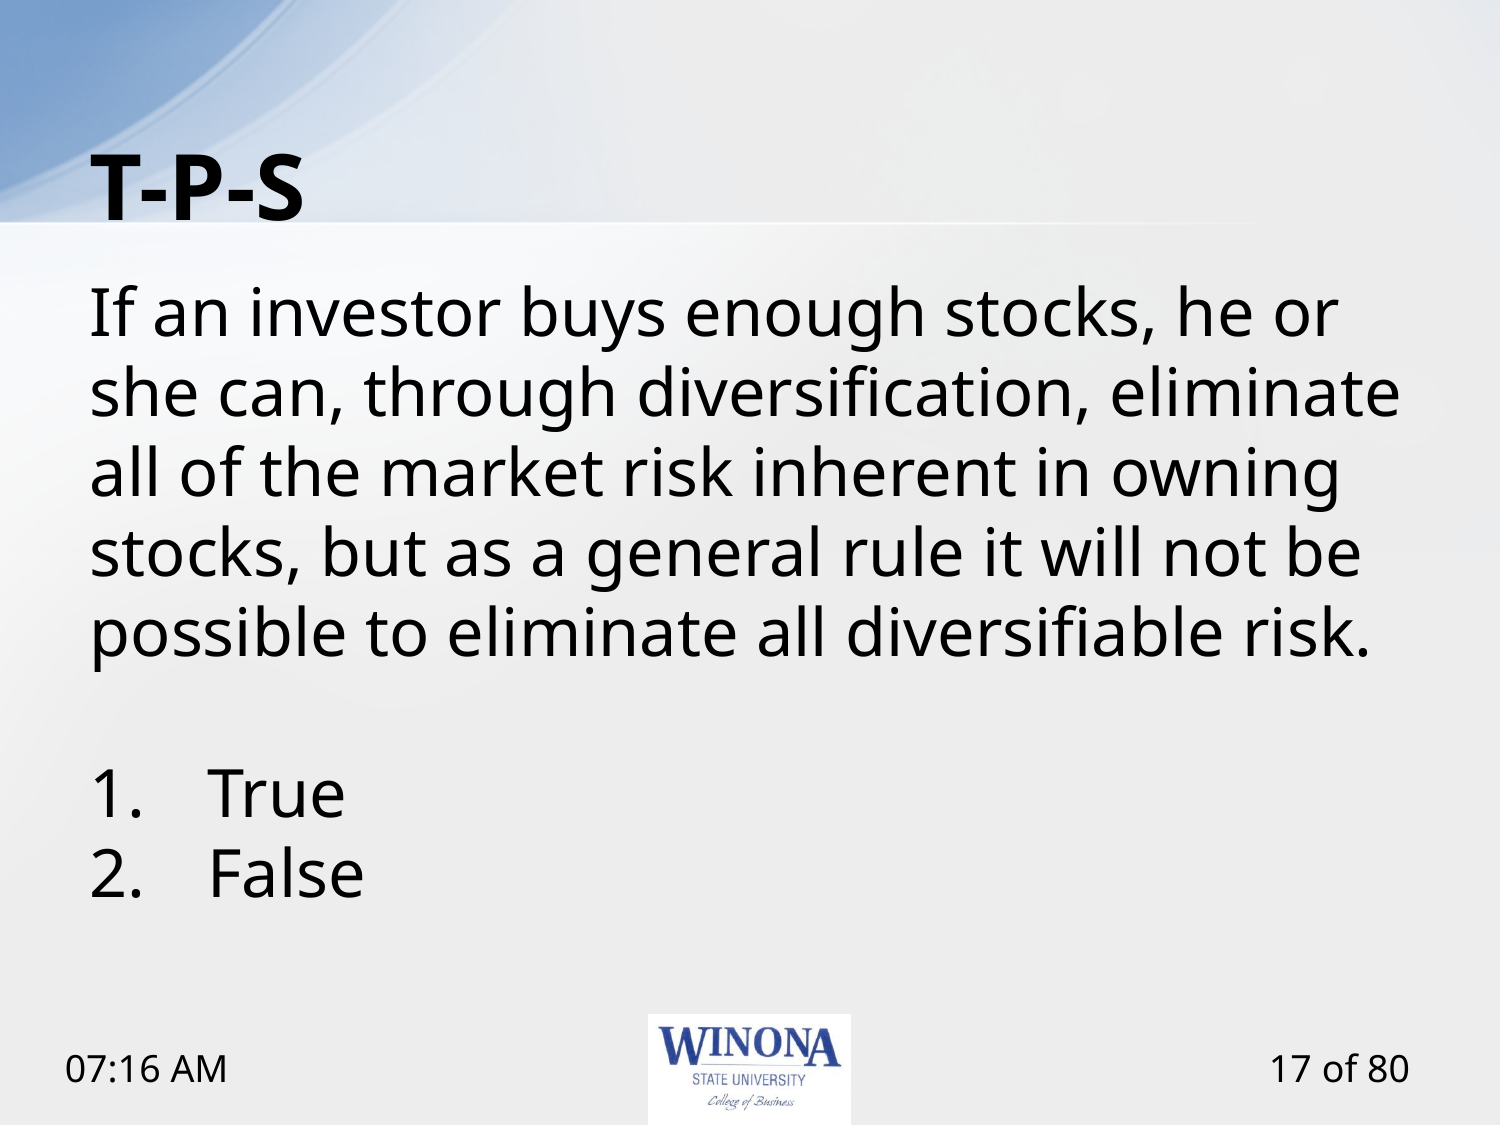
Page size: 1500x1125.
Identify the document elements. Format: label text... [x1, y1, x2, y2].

list If an investor buys enough stocks, he or she can, through diversification, eliminate all of the market risk inherent in owning stocks, but as a general rule it will not be possible to eliminate all diversifiable risk. True False [75, 262, 1425, 1005]
title T-P-S [75, 58, 1425, 247]
picture [0, 0, 1500, 1125]
